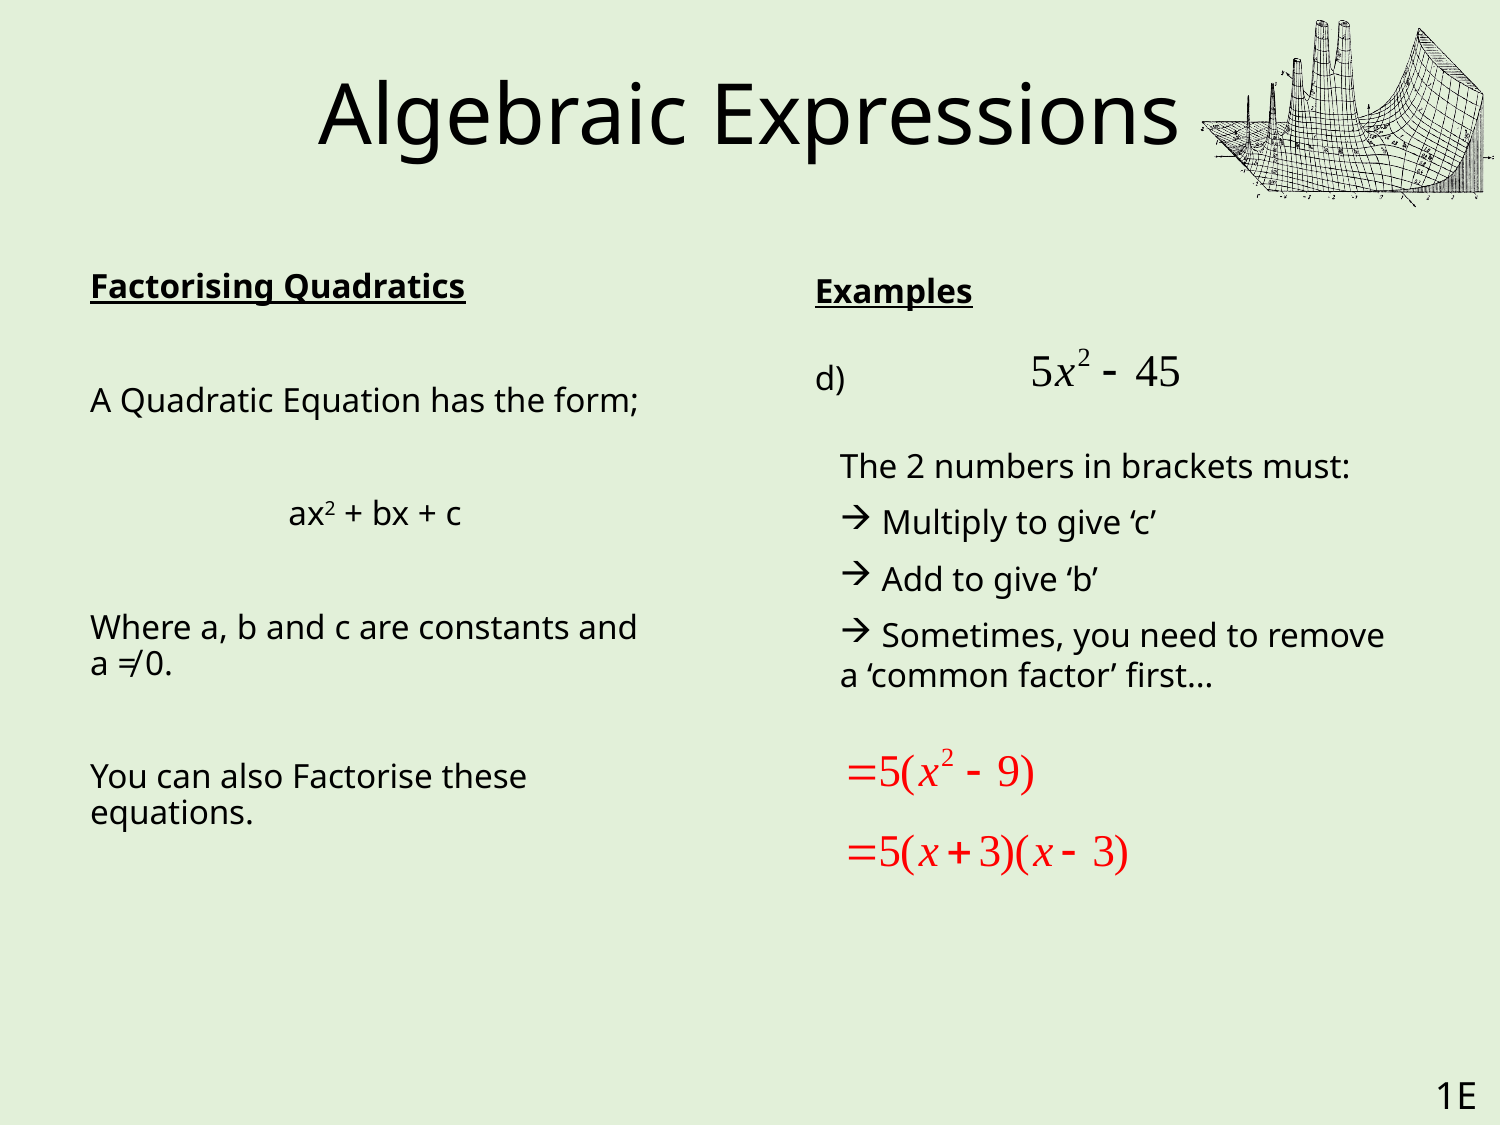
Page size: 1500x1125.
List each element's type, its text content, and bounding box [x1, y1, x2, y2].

list Factorising Quadratics A Quadratic Equation has the form; ax2 + bx + c Where a, b and c are constants and a ≠ 0. You can also Factorise these equations. [37, 262, 675, 1034]
text_box The 2 numbers in brackets must: Multiply to give ‘c’ Add to give ‘b’ Sometimes, you need to remove a ‘common factor’ first… [824, 437, 1413, 702]
title Algebraic Expressions [103, 35, 1192, 199]
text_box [1024, 337, 1188, 398]
picture [1192, 14, 1495, 210]
text_box Examples [800, 262, 988, 357]
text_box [837, 824, 1136, 886]
text_box d) [799, 349, 863, 405]
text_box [837, 737, 1042, 806]
text_box 1E [1412, 1064, 1500, 1125]
